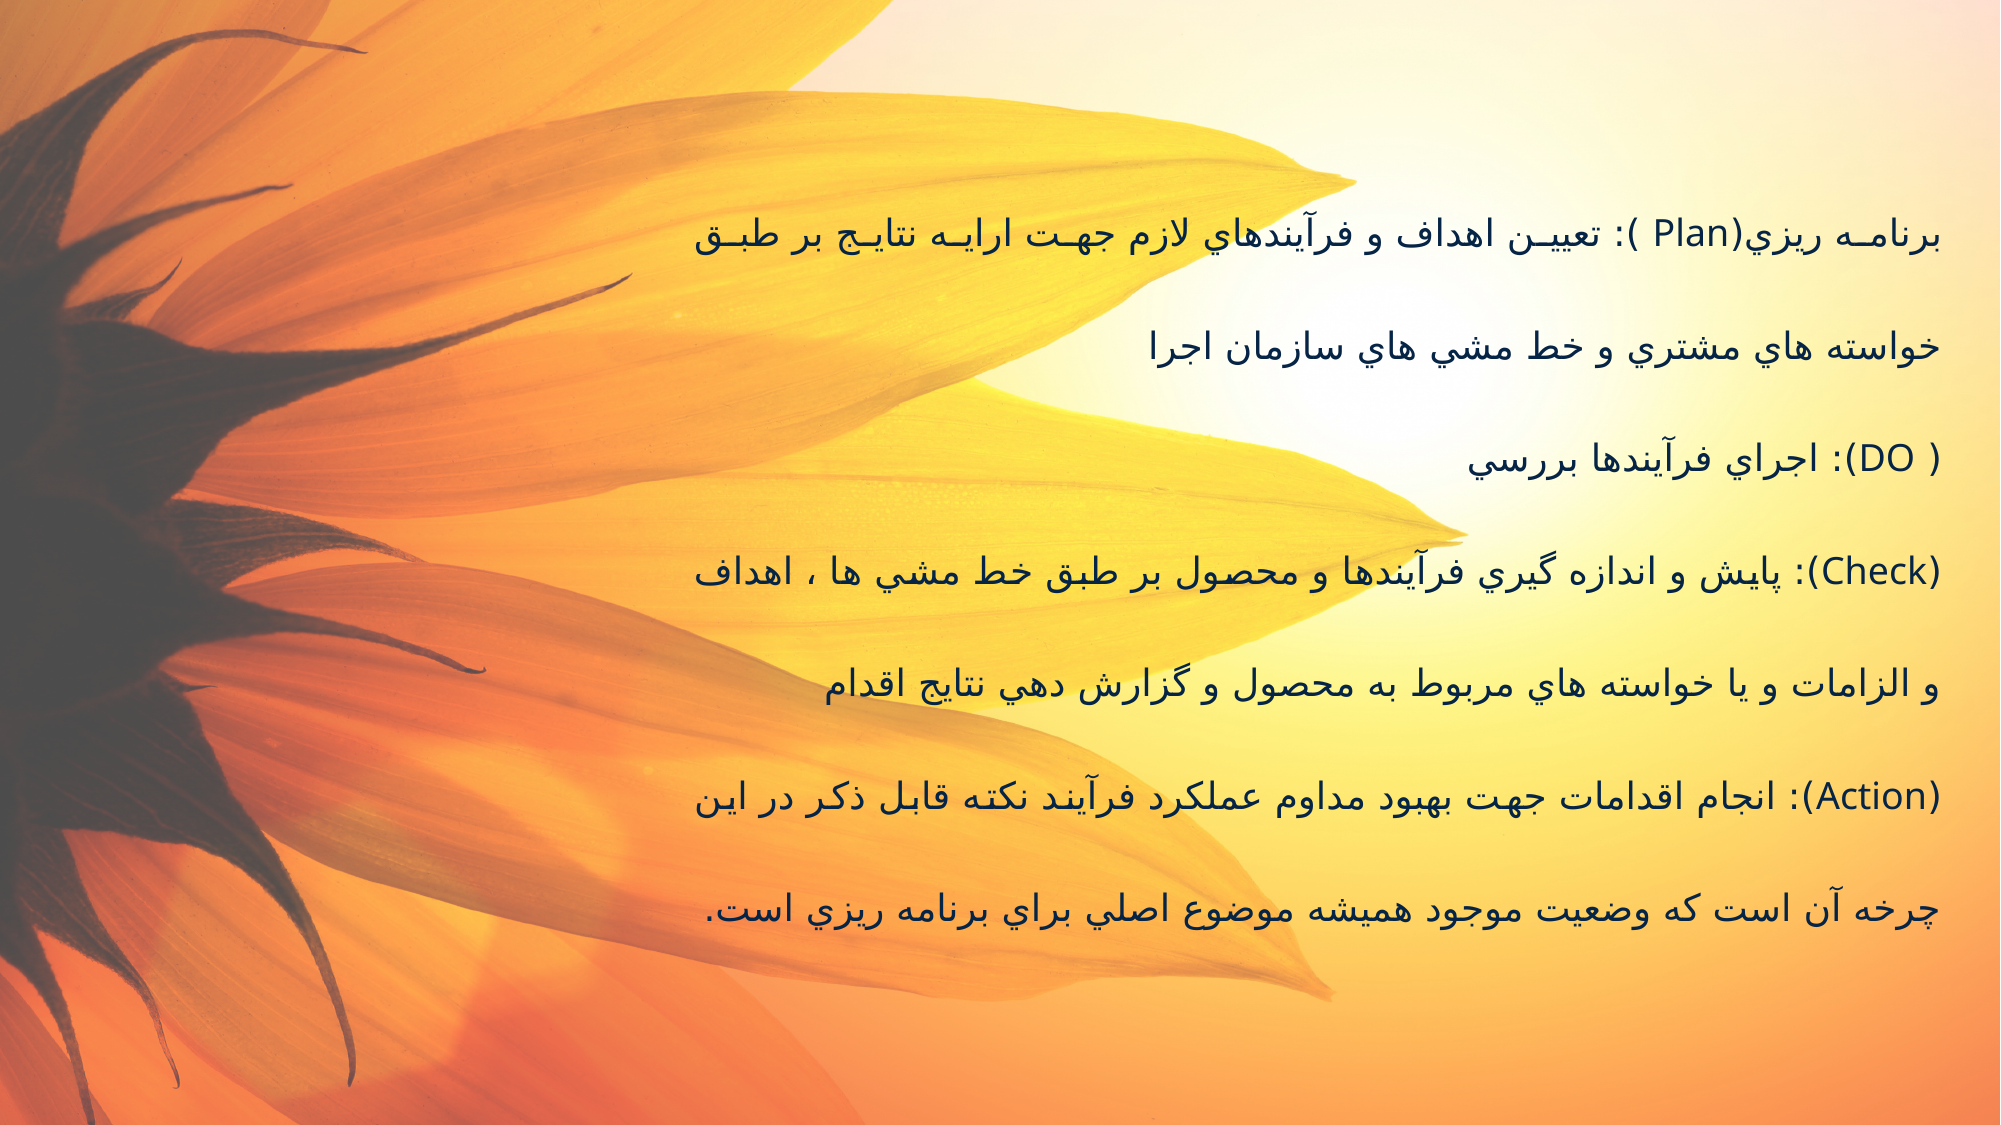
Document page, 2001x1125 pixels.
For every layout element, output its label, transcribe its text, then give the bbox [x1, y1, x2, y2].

text_box برنامه ريزي(Plan ): تعيين اهداف و فرآيندهاي لازم جهت ارايه نتايج بر طبق خواسته هاي مشتري و خط مشي هاي سازمان اجرا ( DO)‍: اجراي فرآيندها بررسي (Check): پايش و اندازه گيري فرآيندها و محصول بر طبق خط مشي ها ، اهداف و الزامات و يا خواسته هاي مربوط به محصول و گزارش دهي نتايج اقدام (Action): انجام اقدامات جهت بهبود مداوم عملكرد فرآيند نكته قابل ذكر در اين چرخه آن است كه وضعيت موجود هميشه موضوع اصلي براي برنامه ريزي است. [679, 134, 1957, 937]
